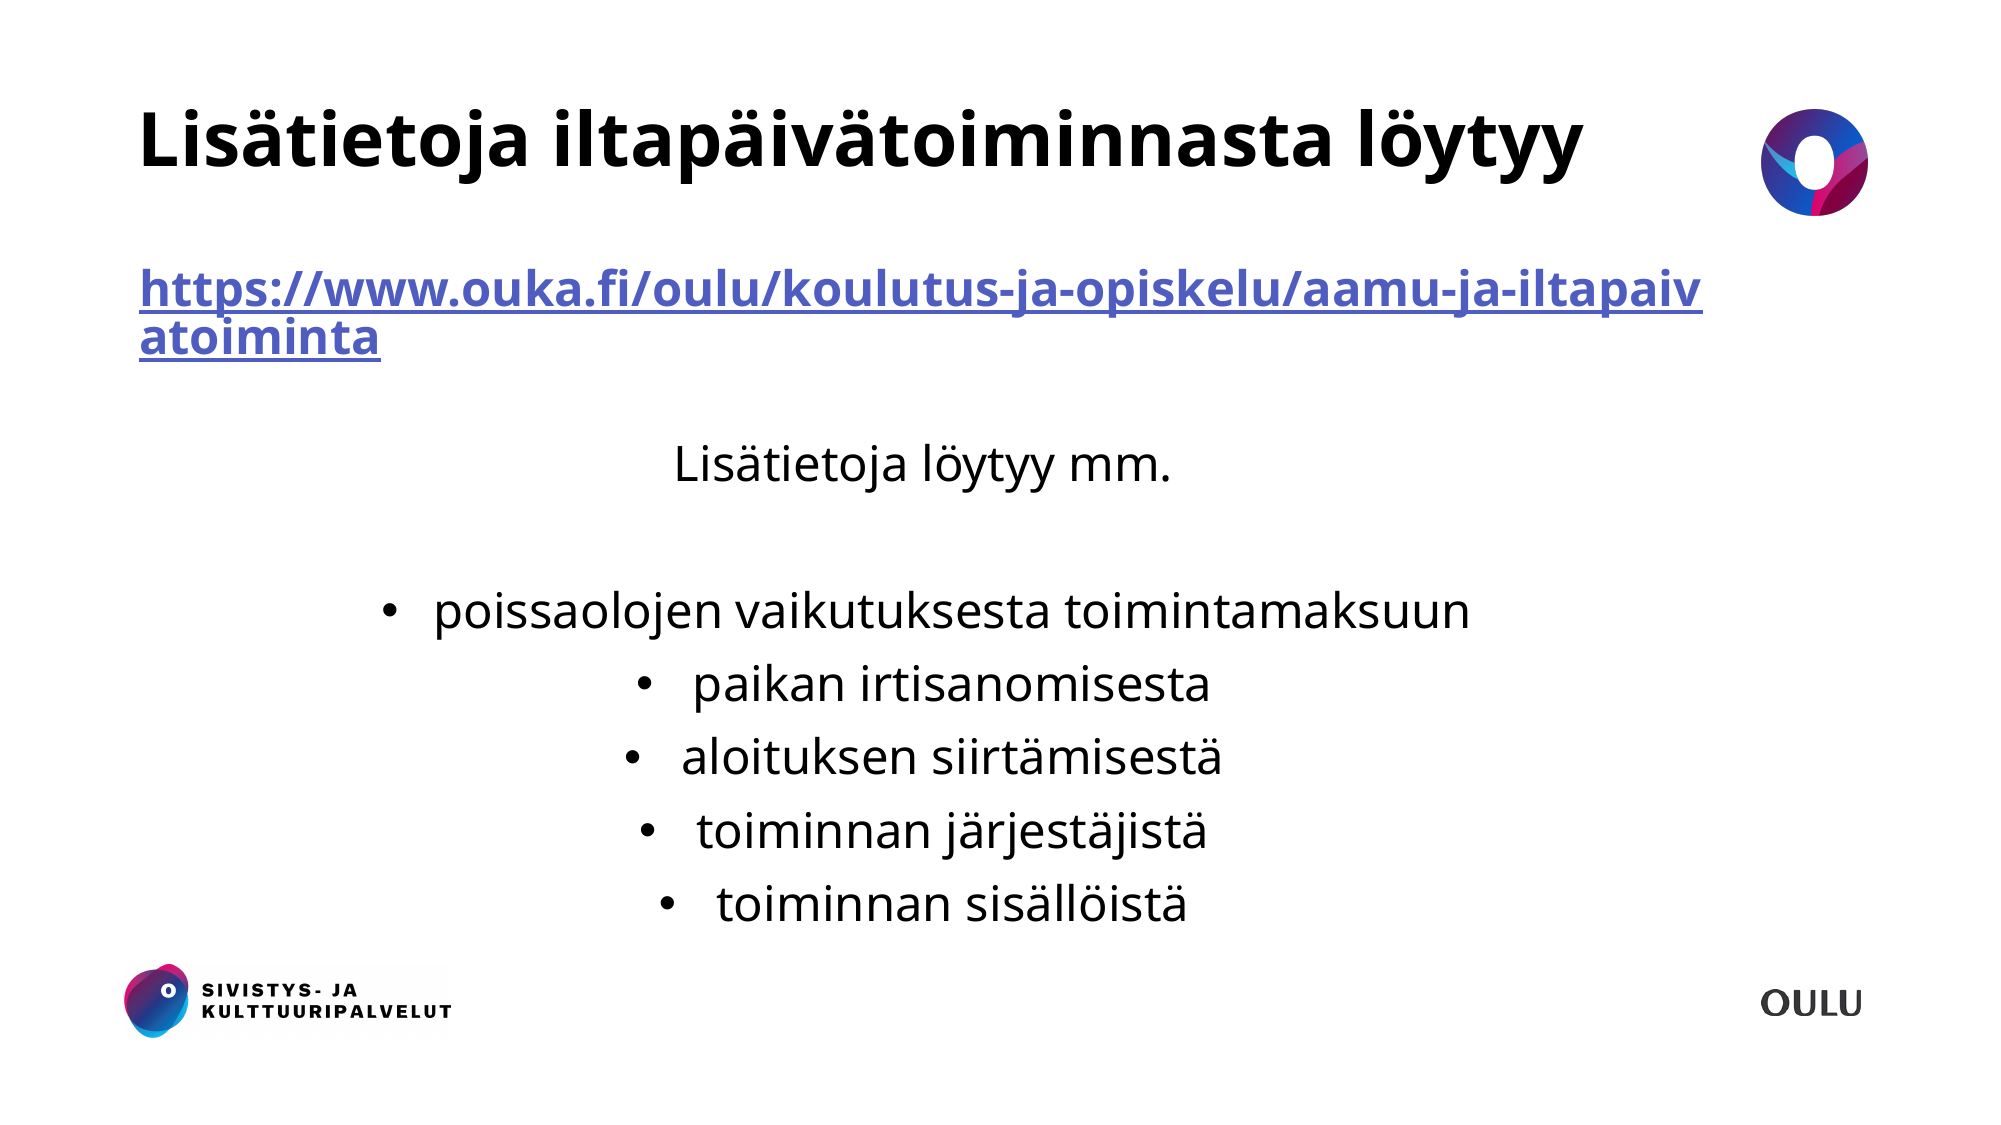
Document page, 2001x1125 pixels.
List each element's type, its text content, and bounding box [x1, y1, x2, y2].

title Lisätietoja iltapäivätoiminnasta löytyy [122, 98, 1729, 251]
list https://www.ouka.fi/oulu/koulutus-ja-opiskelu/aamu-ja-iltapaivatoiminta Lisätietoja löytyy mm. poissaolojen vaikutuksesta toimintamaksuun paikan irtisanomisesta aloituksen siirtämisestä toiminnan järjestäjistä toiminnan sisällöistä [124, 250, 1737, 897]
picture [1761, 109, 1868, 216]
picture [118, 943, 451, 1046]
picture [1761, 989, 1861, 1016]
